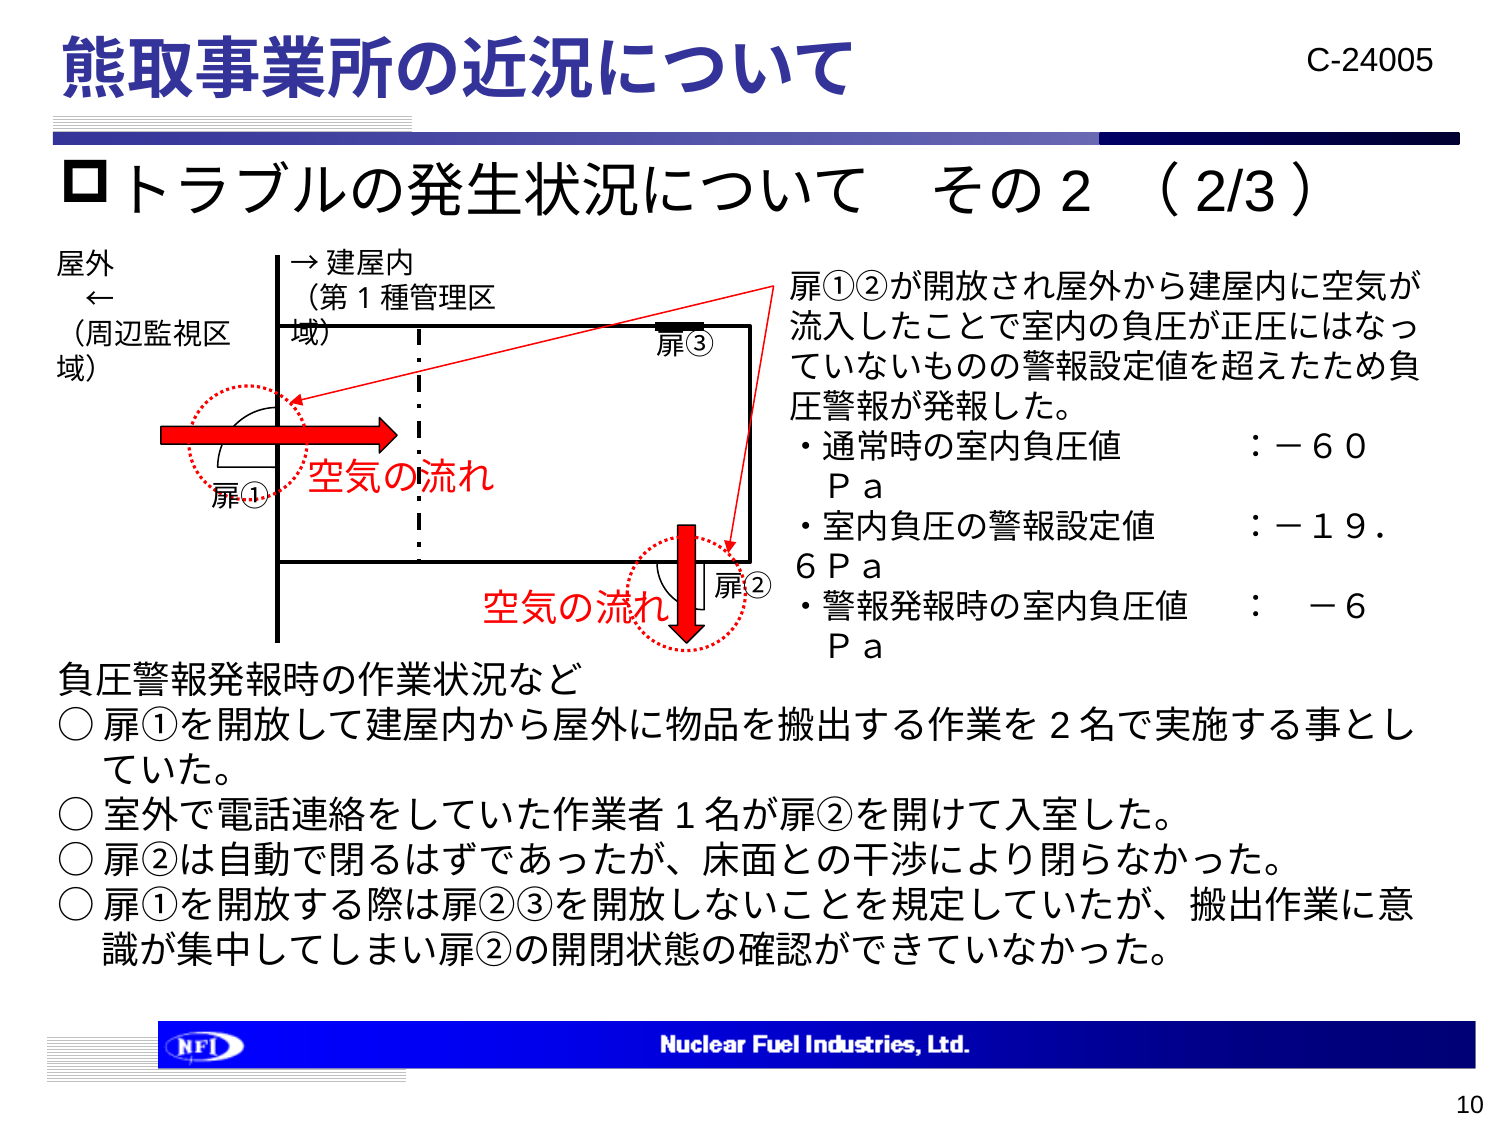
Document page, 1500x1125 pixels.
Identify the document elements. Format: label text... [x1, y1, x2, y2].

text_box 負圧警報発報時の作業状況など ○扉①を開放して建屋内から屋外に物品を搬出する作業を2名で実施する事としていた。 ○室外で電話連絡をしていた作業者1名が扉②を開けて入室した。 ○扉②は自動で閉るはずであったが、床面との干渉により閉らなかった。 ○扉①を開放する際は扉②③を開放しないことを規定していたが、搬出作業に意識が集中してしまい扉②の開閉状態の確認ができていなかった。 [42, 648, 1458, 1028]
list トラブルの発生状況について その2 （2/3） [44, 145, 1459, 221]
text_box [305, 417, 398, 445]
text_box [727, 285, 774, 554]
text_box [677, 525, 696, 537]
text_box 空気の流れ [467, 576, 686, 636]
text_box [424, 411, 722, 563]
text_box [160, 426, 191, 445]
text_box 扉①②が開放され屋外から建屋内に空気が流入したことで室内の負圧が正圧にはなっていないものの警報設定値を超えたため負圧警報が発報した。 ・通常時の室内負圧値 ：－６０ Ｐａ ・室内負圧の警報設定値 ：－１９．６Ｐａ ・警報発報時の室内負圧値 ： －６ Ｐａ [774, 258, 1448, 648]
text_box 屋外 ← （周辺監視区域） [41, 237, 275, 393]
text_box [282, 406, 307, 488]
text_box [630, 536, 724, 576]
text_box 空気の流れ [292, 445, 414, 506]
title 熊取事業所の近況について [45, 18, 1480, 114]
text_box [282, 482, 414, 563]
picture [158, 1021, 1479, 1072]
text_box 扉② [686, 560, 789, 610]
text_box [646, 610, 743, 648]
text_box 空気の流れ [424, 445, 510, 506]
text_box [289, 285, 726, 403]
slide_number 10 [1296, 1080, 1500, 1125]
text_box →建屋内 （第1種管理区域） [275, 237, 527, 289]
text_box [188, 385, 273, 470]
text_box [298, 411, 414, 445]
text_box 扉① [182, 470, 273, 520]
